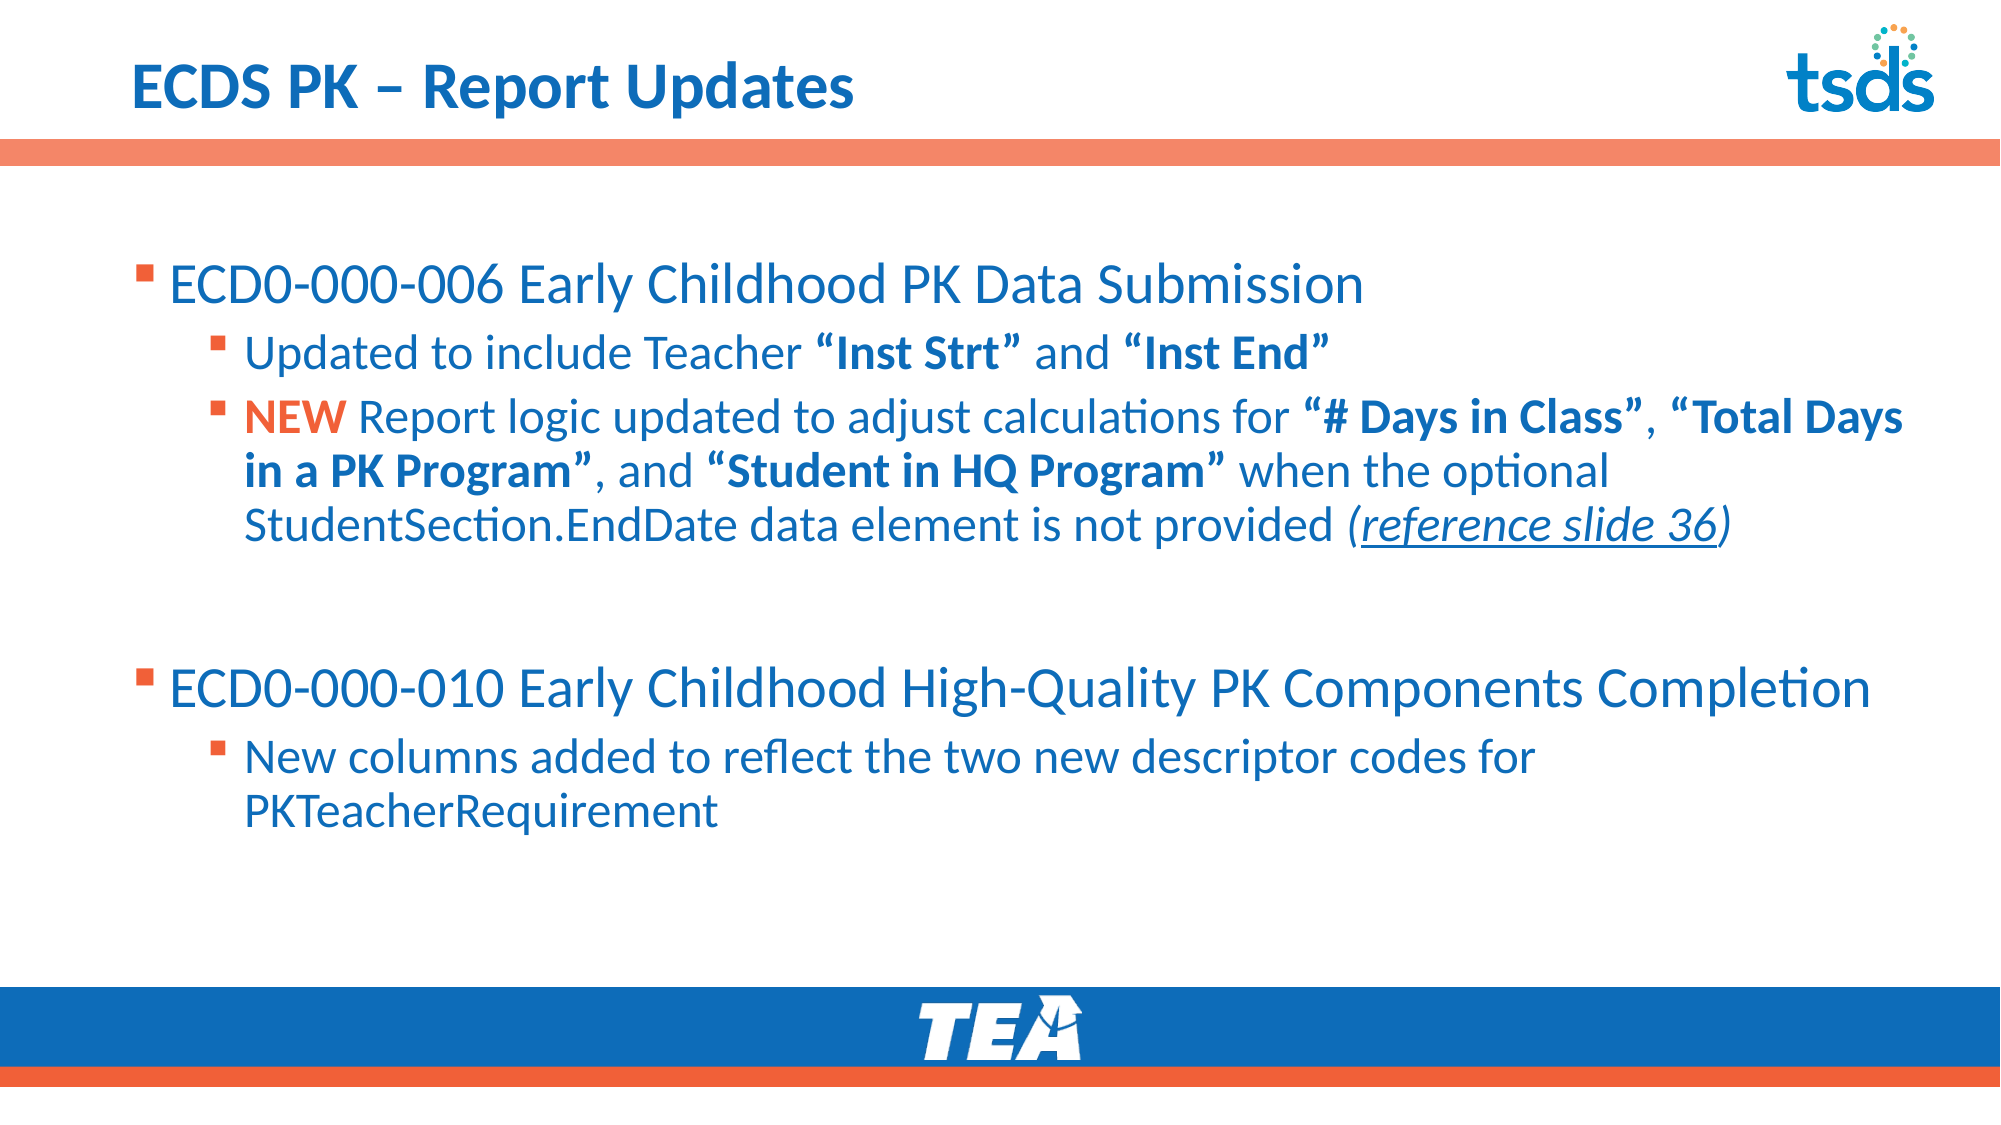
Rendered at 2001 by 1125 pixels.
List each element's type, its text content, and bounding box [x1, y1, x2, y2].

title ECDS PK – Report Updates [116, 25, 1942, 138]
picture [918, 994, 1082, 1060]
text_box [0, 138, 2000, 167]
list ECD0-000-006 Early Childhood PK Data Submission Updated to include Teacher “Inst Strt” and “Inst End” NEW Report logic updated to adjust calculations for “# Days in Class”, “Total Days in a PK Program”, and “Student in HQ Program” when the optional StudentSection.EndDate data element is not provided (reference slide 36) ECD0-000-010 Early Childhood High-Quality PK Components Completion New columns added to reflect the two new descriptor codes for PKTeacherRequirement [116, 245, 1919, 960]
